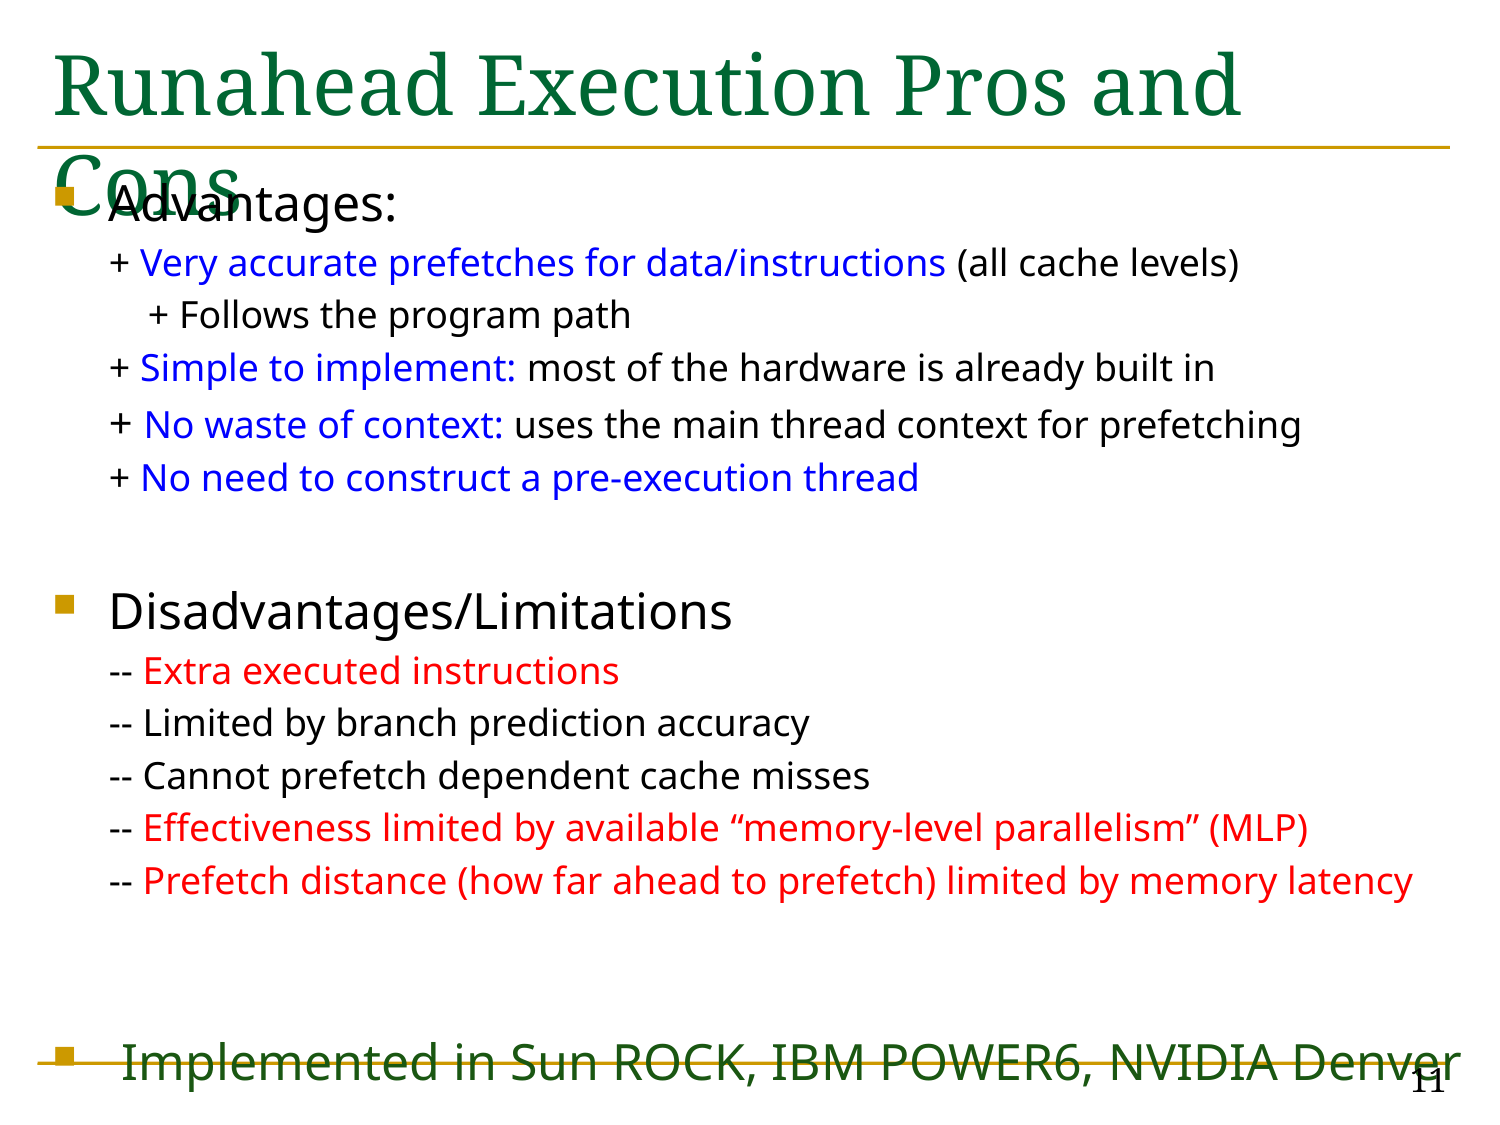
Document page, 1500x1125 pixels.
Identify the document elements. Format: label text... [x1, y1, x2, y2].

slide_number 11 [1111, 1036, 1462, 1112]
title Runahead Execution Pros and Cons [37, 24, 1450, 163]
list Advantages: + Very accurate prefetches for data/instructions (all cache levels) + Follows the program path + Simple to implement: most of the hardware is already built in + No waste of context: uses the main thread context for prefetching + No need to construct a pre-execution thread Disadvantages/Limitations -- Extra executed instructions -- Limited by branch prediction accuracy -- Cannot prefetch dependent cache misses -- Effectiveness limited by available “memory-level parallelism” (MLP) -- Prefetch distance (how far ahead to prefetch) limited by memory latency Implemented in Sun ROCK, IBM POWER6, NVIDIA Denver [37, 163, 1500, 1016]
